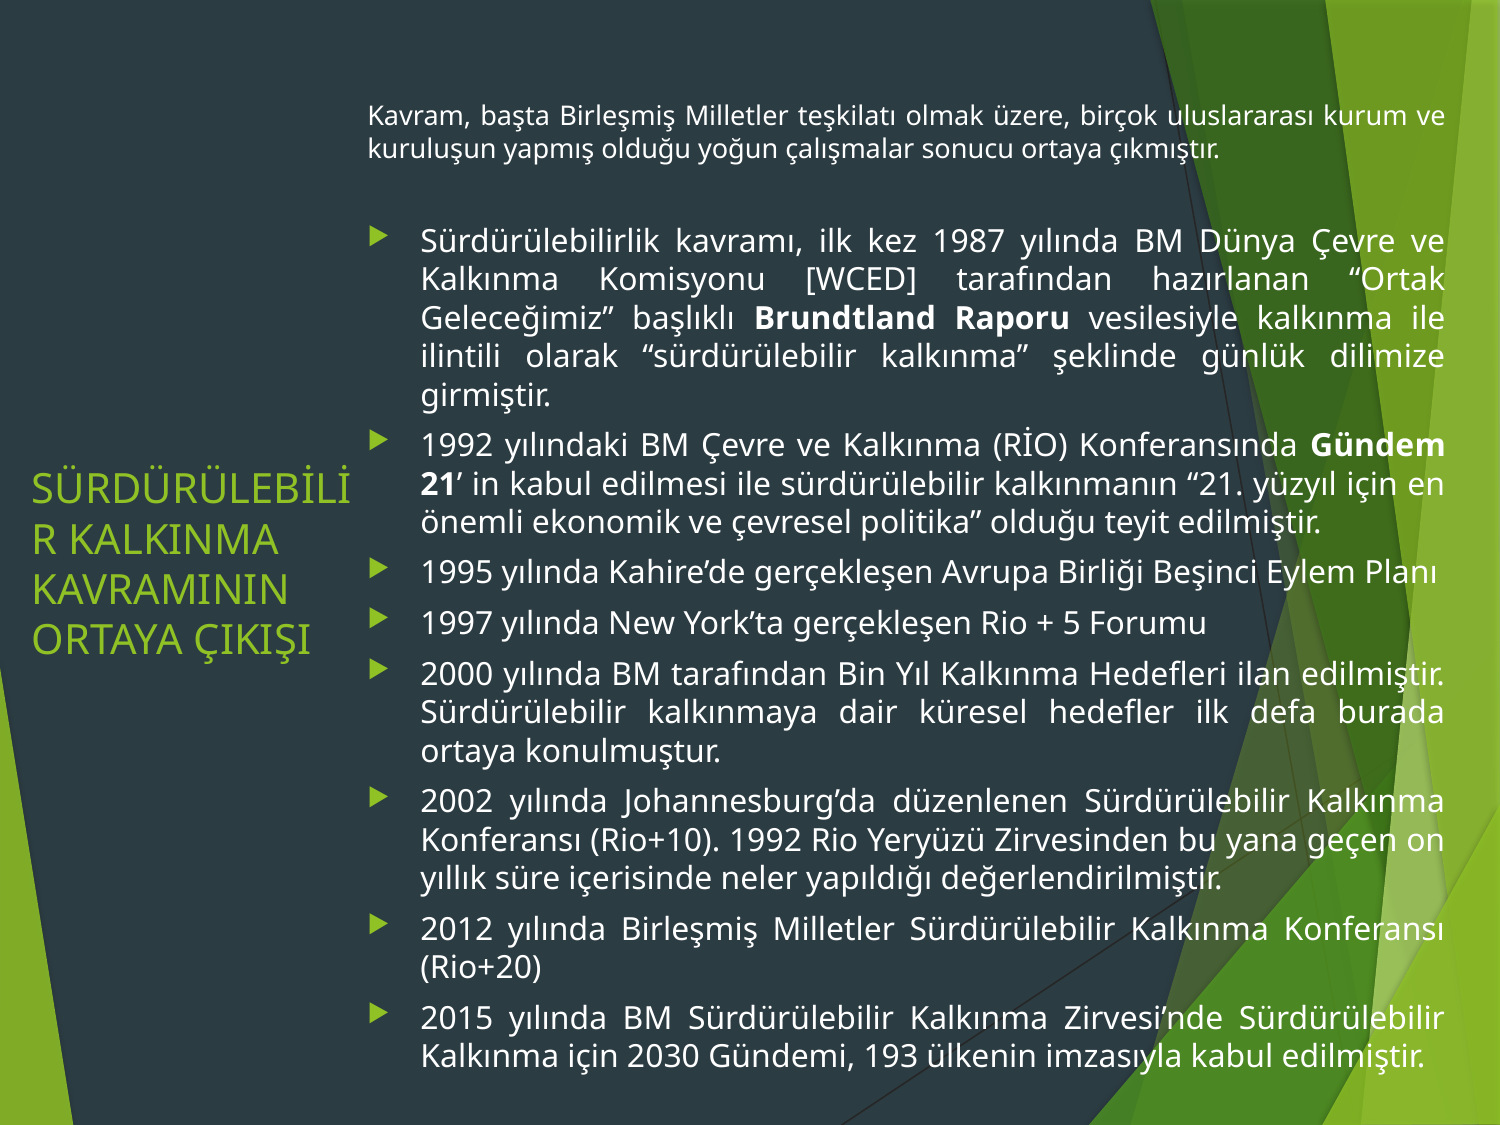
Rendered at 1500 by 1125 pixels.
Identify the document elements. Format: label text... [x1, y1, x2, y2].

list Kavram, başta Birleşmiş Milletler teşkilatı olmak üzere, birçok uluslararası kurum ve kuruluşun yapmış olduğu yoğun çalışmalar sonucu ortaya çıkmıştır. Sürdürülebilirlik kavramı, ilk kez 1987 yılında BM Dünya Çevre ve Kalkınma Komisyonu [WCED] tarafından hazırlanan “Ortak Geleceğimiz” başlıklı Brundtland Raporu vesilesiyle kalkınma ile ilintili olarak “sürdürülebilir kalkınma” şeklinde günlük dilimize girmiştir. 1992 yılındaki BM Çevre ve Kalkınma (RİO) Konferansında Gündem 21’ in kabul edilmesi ile sürdürülebilir kalkınmanın “21. yüzyıl için en önemli ekonomik ve çevresel politika” olduğu teyit edilmiştir. 1995 yılında Kahire’de gerçekleşen Avrupa Birliği Beşinci Eylem Planı 1997 yılında New York’ta gerçekleşen Rio + 5 Forumu 2000 yılında BM tarafından Bin Yıl Kalkınma Hedefleri ilan edilmiştir. Sürdürülebilir kalkınmaya dair küresel hedefler ilk defa burada ortaya konulmuştur. 2002 yılında Johannesburg’da düzenlenen Sürdürülebilir Kalkınma Konferansı (Rio+10). 1992 Rio Yeryüzü Zirvesinden bu yana geçen on yıllık süre içerisinde neler yapıldığı değerlendirilmiştir. 2012 yılında Birleşmiş Milletler Sürdürülebilir Kalkınma Konferansı (Rio+20) 2015 yılında BM Sürdürülebilir Kalkınma Zirvesi’nde Sürdürülebilir Kalkınma için 2030 Gündemi, 193 ülkenin imzasıyla kabul edilmiştir. [352, 52, 1461, 1098]
title SÜRDÜRÜLEBİLİR KALKINMA KAVRAMININ ORTAYA ÇIKIŞI [16, 133, 352, 991]
